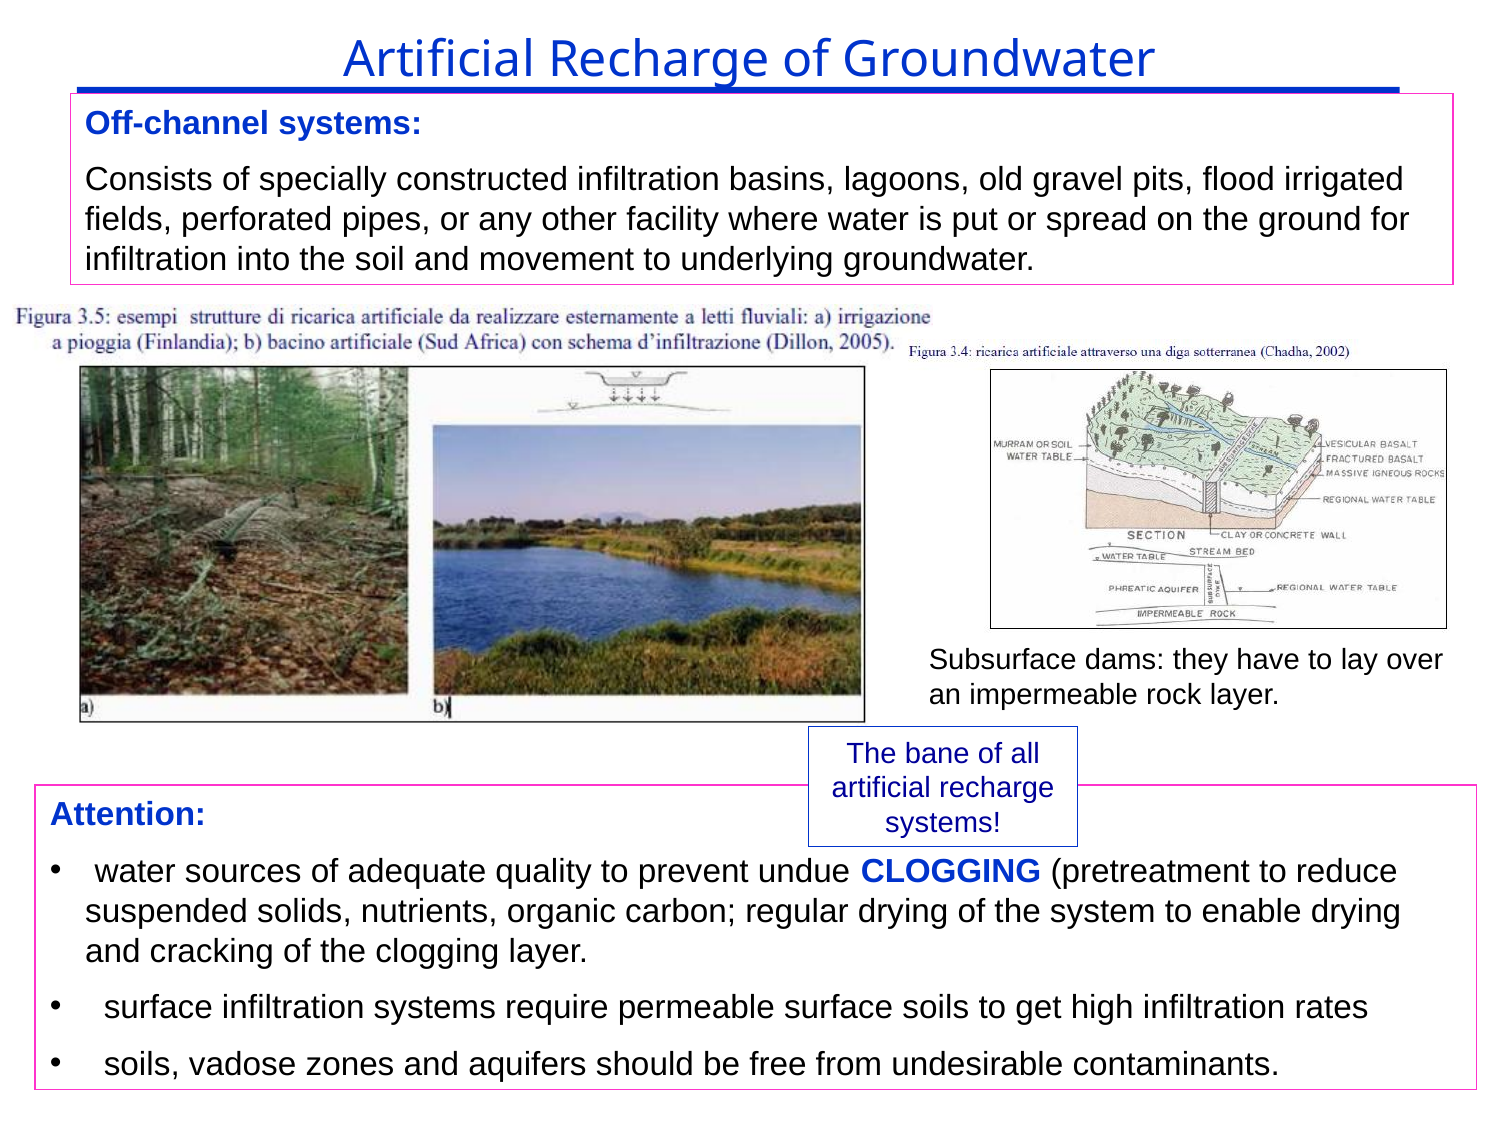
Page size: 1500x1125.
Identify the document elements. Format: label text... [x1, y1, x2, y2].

text_box Subsurface dams: they have to lay over an impermeable rock layer. [937, 632, 1477, 718]
text_box Attention: water sources of adequate quality to prevent undue CLOGGING (pretreatment to reduce suspended solids, nutrients, organic carbon; regular drying of the system to enable drying and cracking of the clogging layer. surface infiltration systems require permeable surface soils to get high infiltration rates soils, vadose zones and aquifers should be free from undesirable contaminants. [35, 785, 1477, 1090]
text_box Artificial Recharge of Groundwater [88, 18, 1412, 89]
text_box The bane of all artificial recharge systems! [808, 726, 1078, 847]
picture [12, 304, 1454, 727]
text_box Off-channel systems: Consists of specially constructed infiltration basins, lagoons, old gravel pits, flood irrigated fields, perforated pipes, or any other facility where water is put or spread on the ground for infiltration into the soil and movement to underlying groundwater. [70, 93, 1454, 285]
